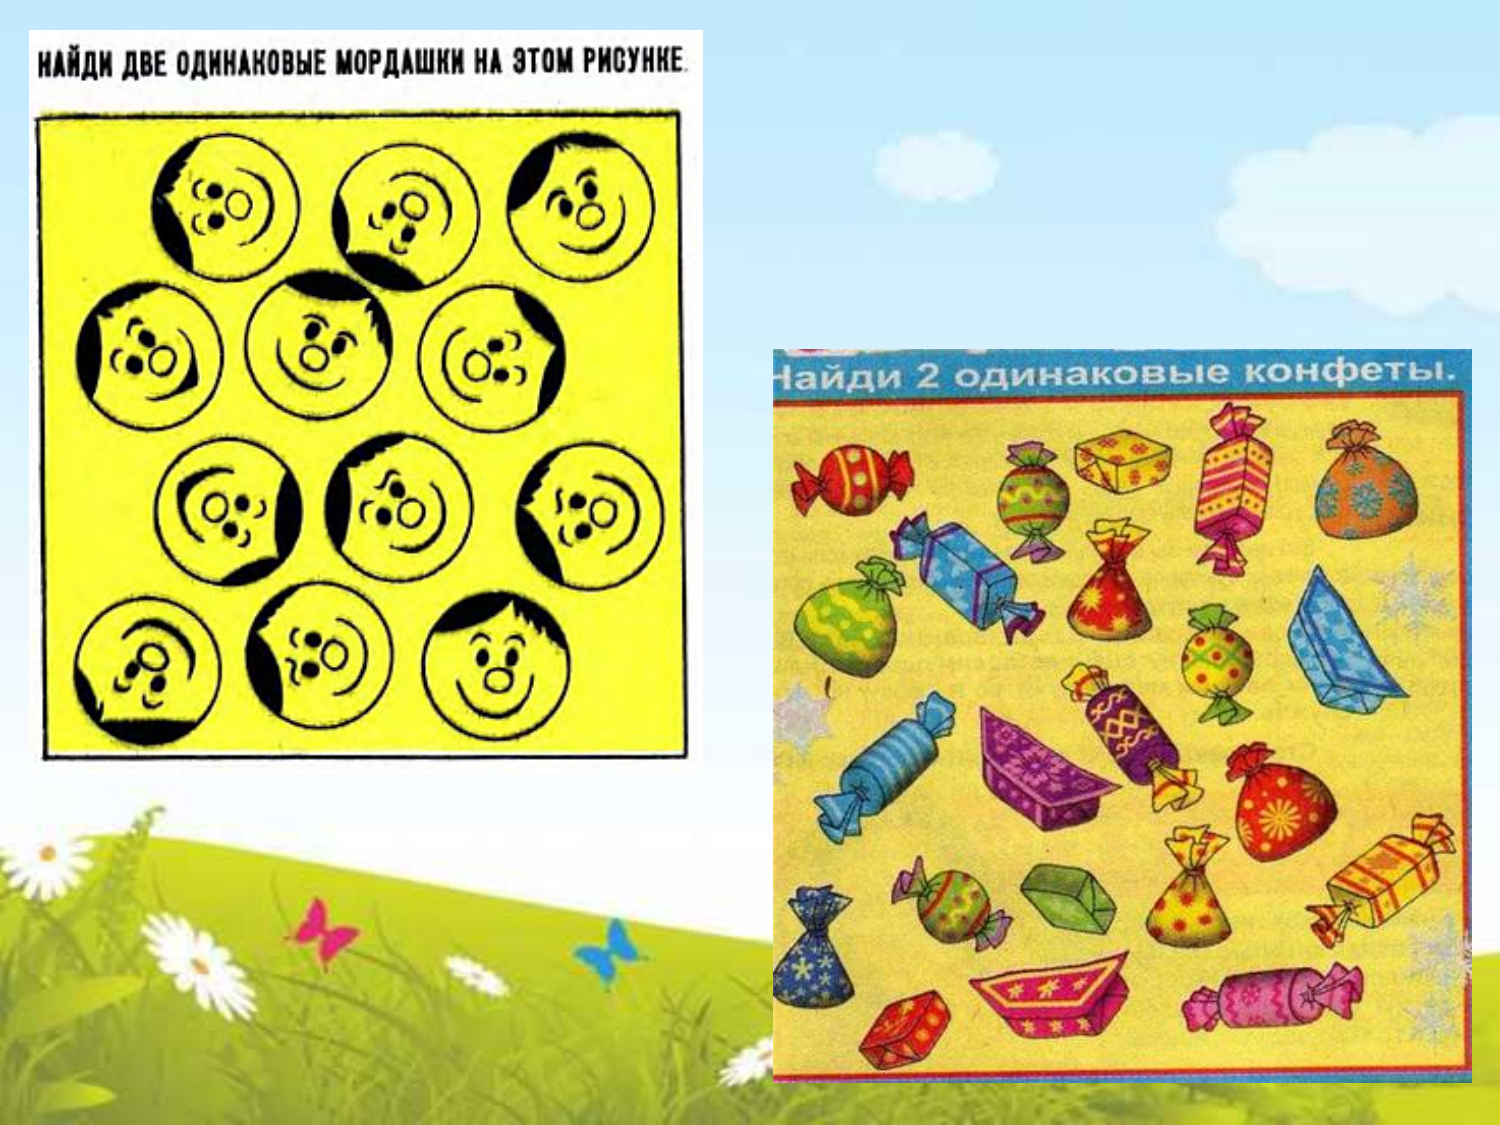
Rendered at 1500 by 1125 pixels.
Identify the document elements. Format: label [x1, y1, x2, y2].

picture [0, 0, 1500, 1125]
list [29, 30, 703, 774]
list [773, 349, 1472, 1083]
